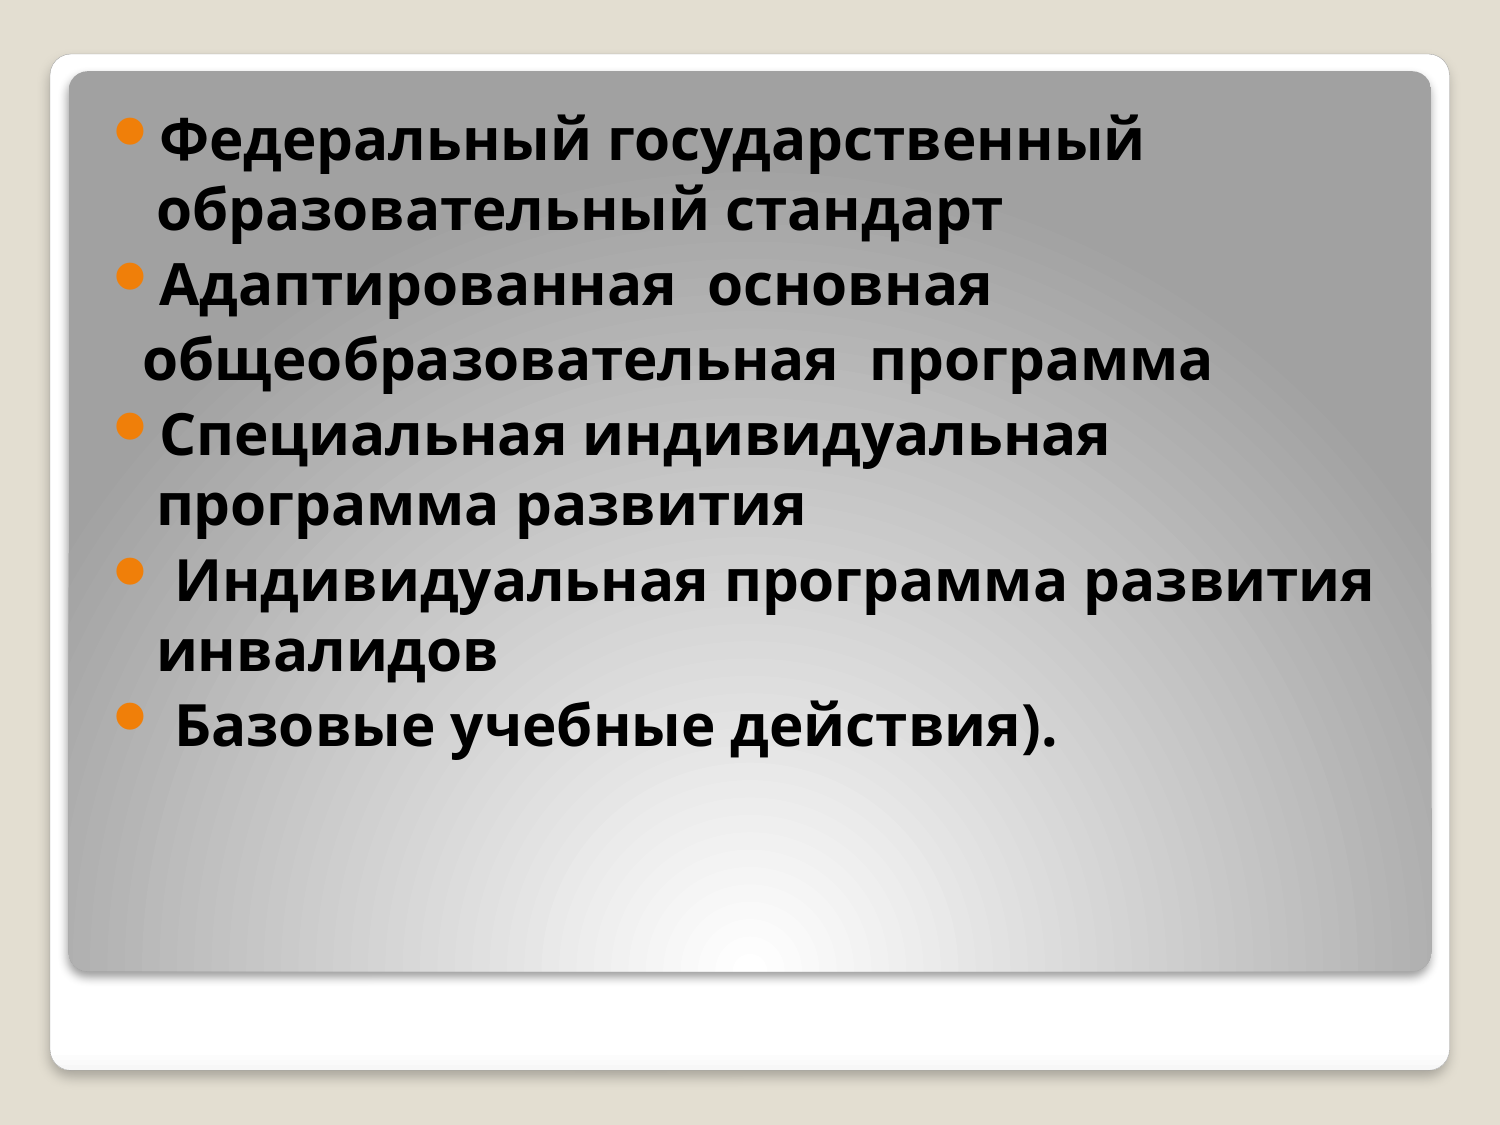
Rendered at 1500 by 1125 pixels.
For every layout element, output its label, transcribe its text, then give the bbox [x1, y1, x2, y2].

list Федеральный государственный образовательный стандарт Адаптированная основная общеобразовательная программа Специальная индивидуальная программа развития Индивидуальная программа развития инвалидов Базовые учебные действия). [82, 86, 1412, 965]
